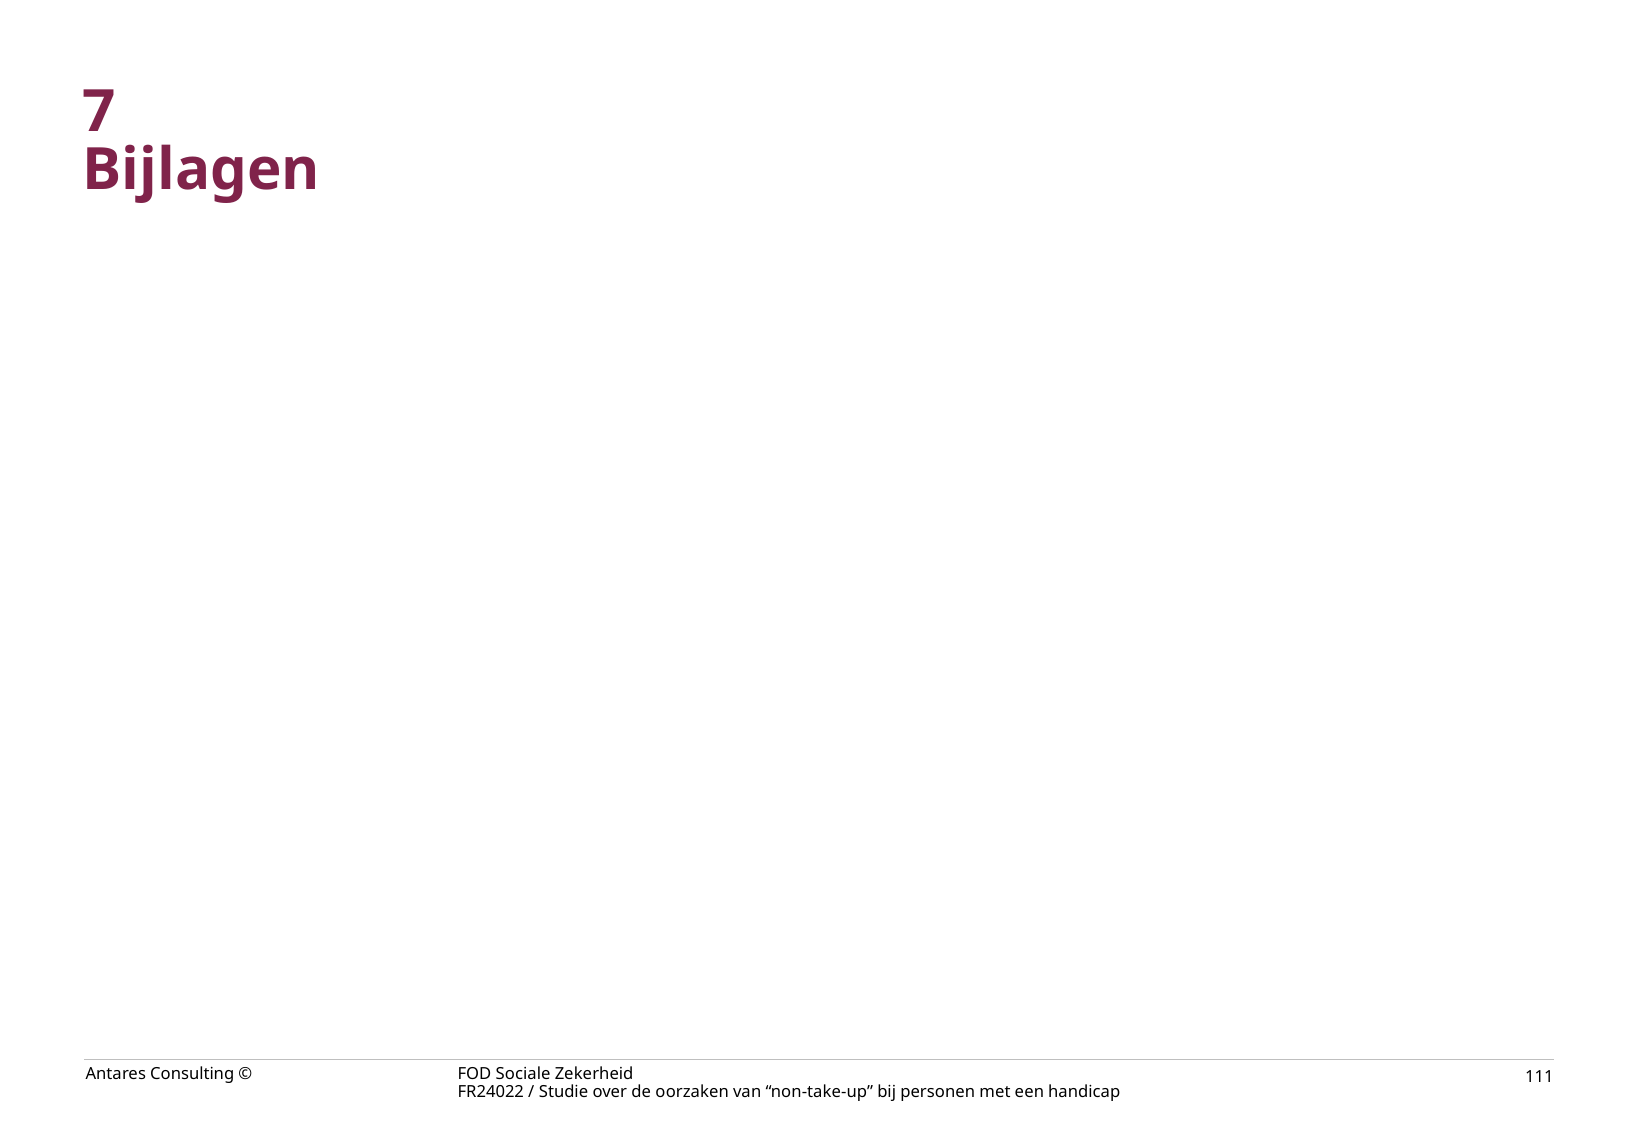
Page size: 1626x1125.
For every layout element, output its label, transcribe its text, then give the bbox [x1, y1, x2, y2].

title 7 Bijlagen [82, 84, 1550, 218]
